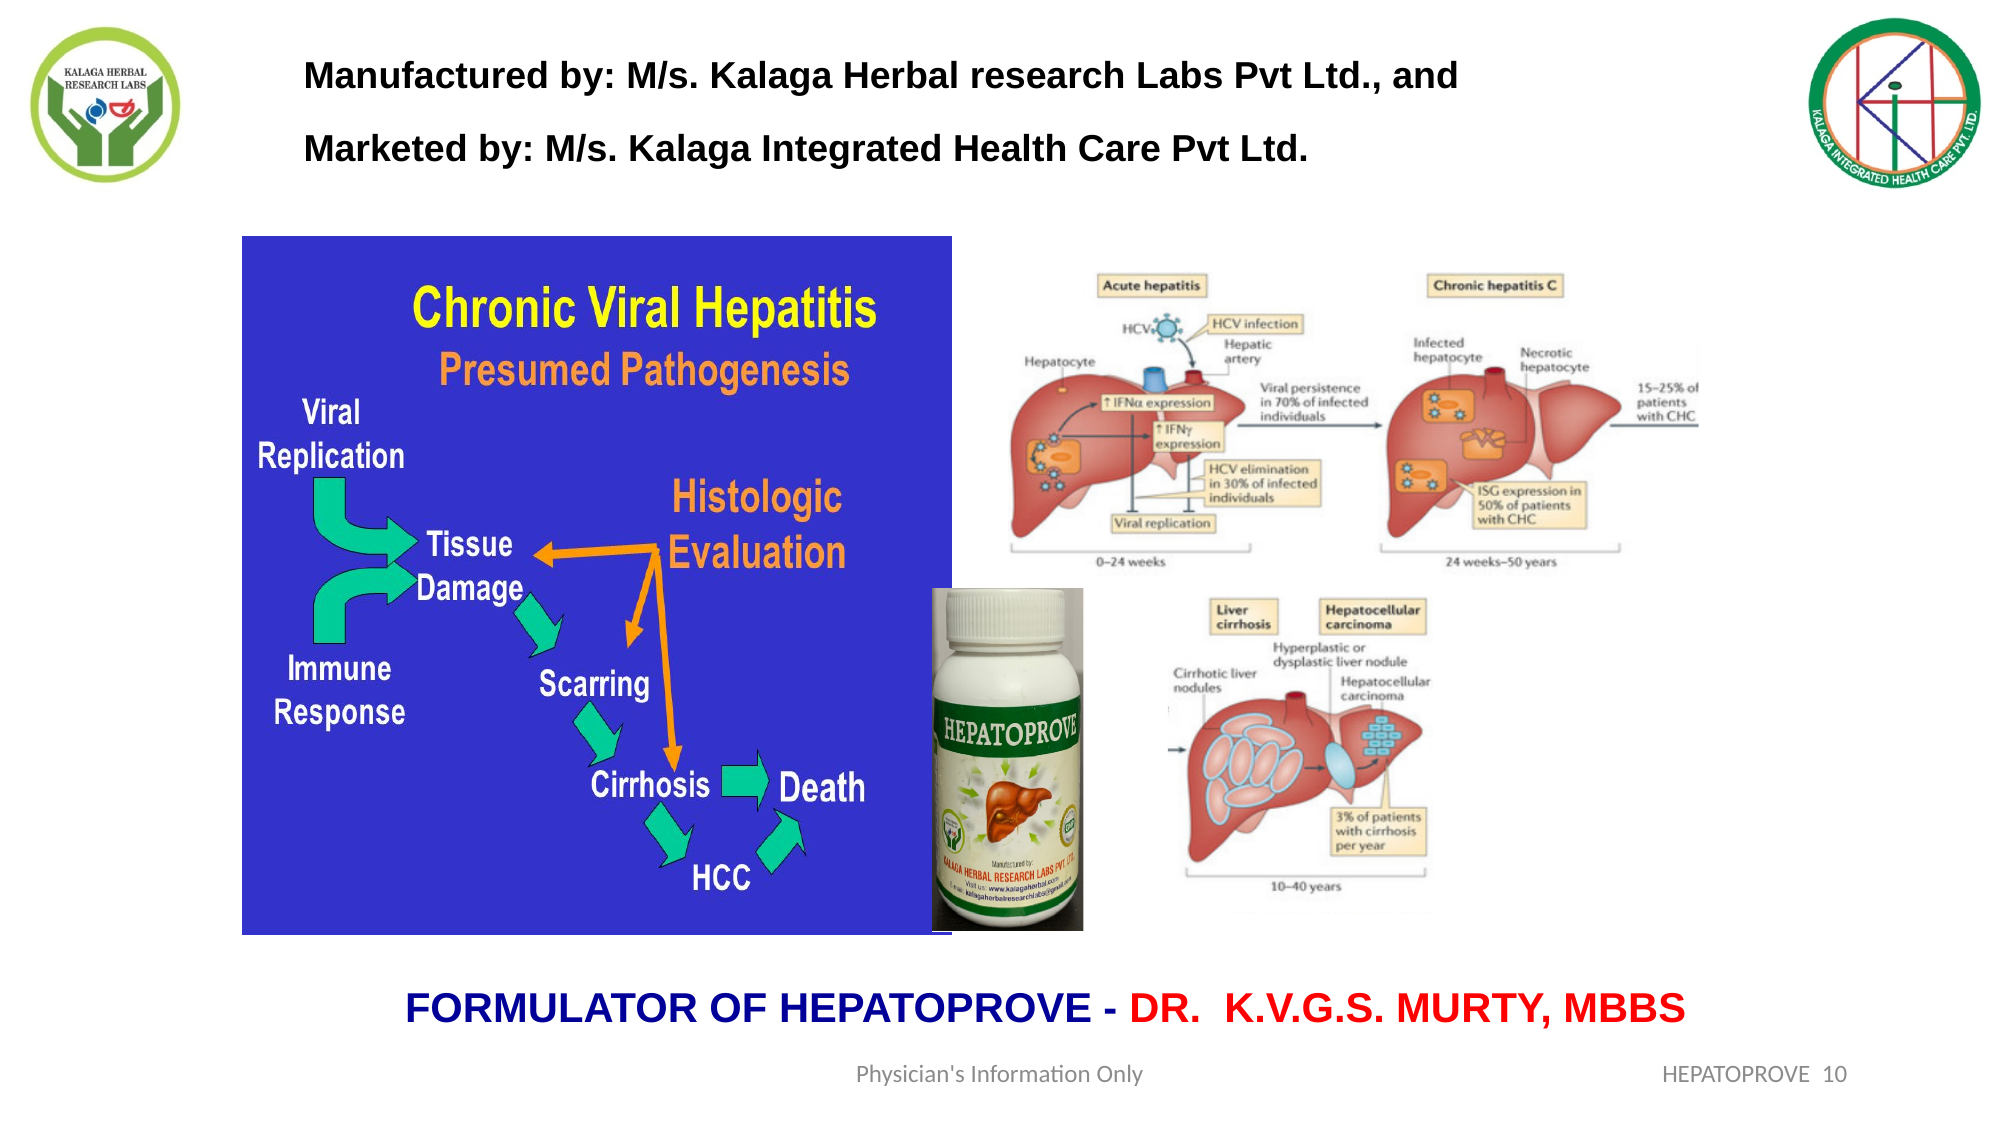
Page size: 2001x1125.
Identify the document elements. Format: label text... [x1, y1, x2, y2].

text_box Manufactured by: M/s. Kalaga Herbal research Labs Pvt Ltd., and Marketed by: M/s. Kalaga Integrated Health Care Pvt Ltd. [288, 37, 1727, 177]
picture [17, 17, 193, 193]
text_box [242, 236, 1733, 935]
slide_number HEPATOPROVE 10 [1412, 1042, 1863, 1103]
footer Physician's Information Only [662, 1042, 1338, 1103]
picture [1807, 17, 1983, 193]
text_box FORMULATOR OF HEPATOPROVE - DR. K.V.G.S. MURTY, MBBS [390, 973, 1702, 1039]
